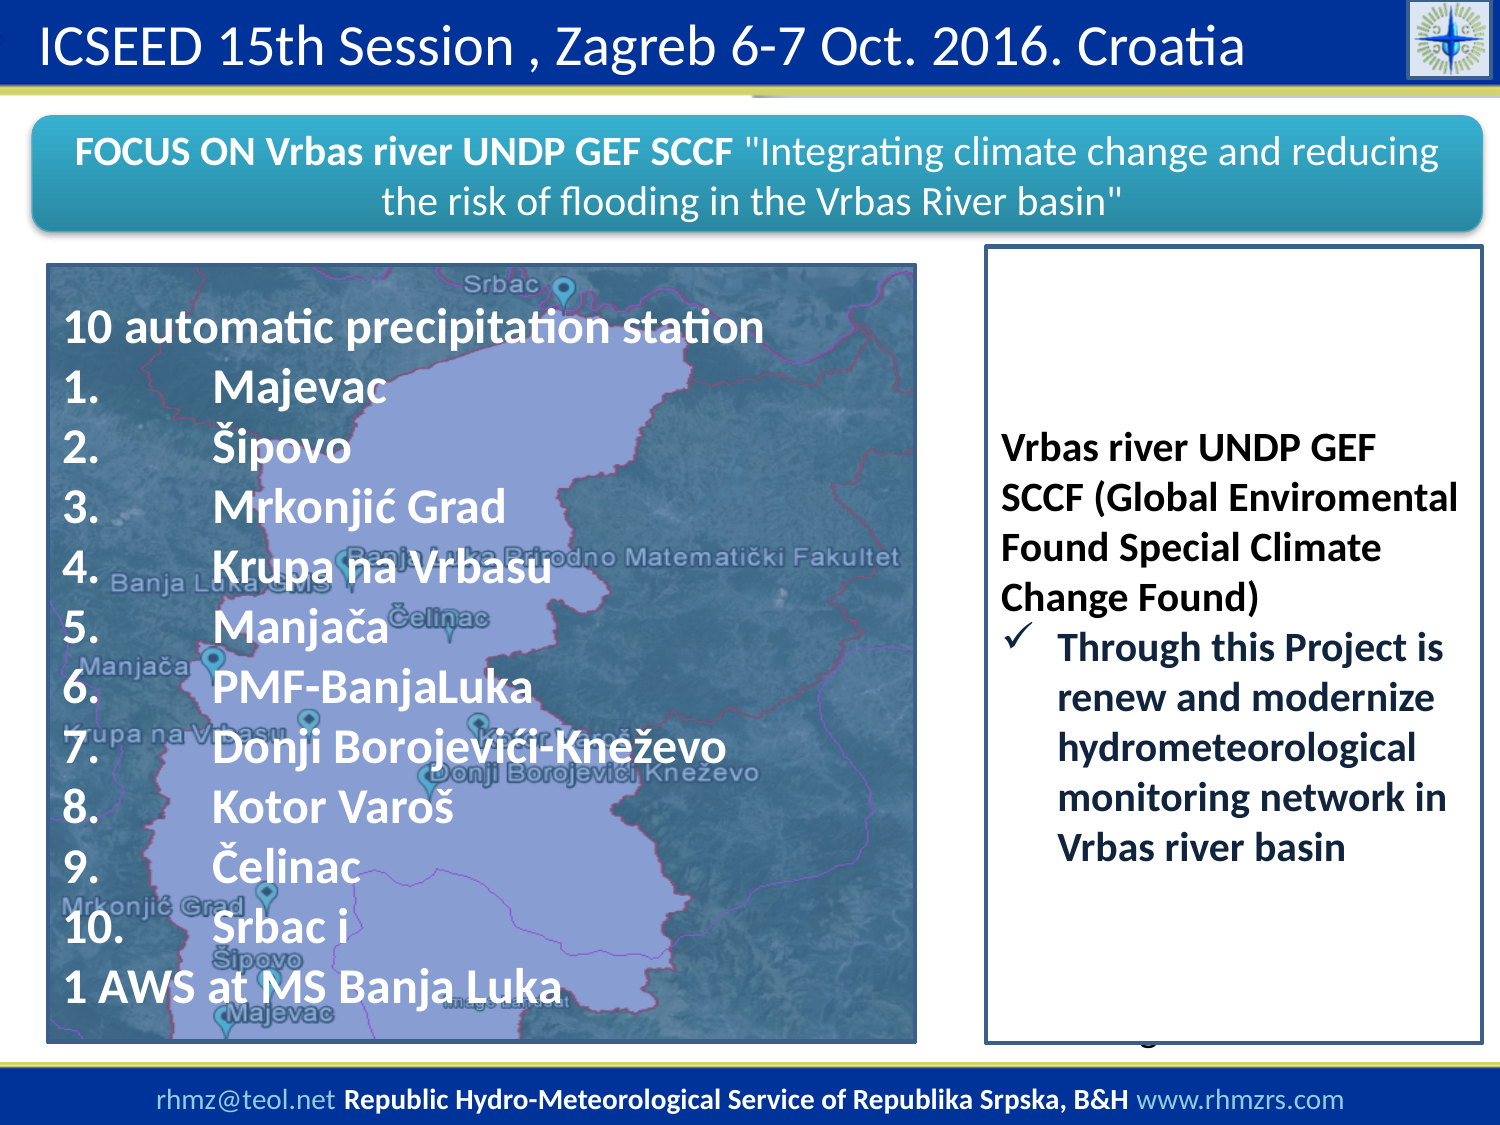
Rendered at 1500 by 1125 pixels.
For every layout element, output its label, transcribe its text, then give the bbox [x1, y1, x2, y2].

text_box rhmz@teol.net Republic Hydro-Meteorological Service of Republika Srpska, B&H www.rhmzrs.com [0, 1064, 1500, 1125]
text_box ICSEED 15th Session , Zagreb 6-7 Oct. 2016. Croatia [23, 0, 1262, 85]
picture [1413, 2, 1486, 76]
picture [0, 0, 1500, 98]
picture [1262, 843, 1463, 1044]
text_box Vrbas river UNDP GEF SCCF (Global Enviromental Found Special Climate Change Found) Through this Project is renew and modernize hydrometeorological monitoring network in Vrbas river basin [984, 244, 1484, 1045]
picture [47, 264, 916, 1044]
text_box FOCUS ON Vrbas river UNDP GEF SCCF "Integrating climate change and reducing the risk of flooding in the Vrbas River basin" [31, 115, 1484, 233]
text_box "A key advantage is: it would be first time on the territory of B&H, integrating climate change in water management, regarding flood protection . The project would have a very strong infrastructure component, with development of a hydrological model for the Vrbas River basin, which includes climate change. ' [986, 242, 1487, 1058]
